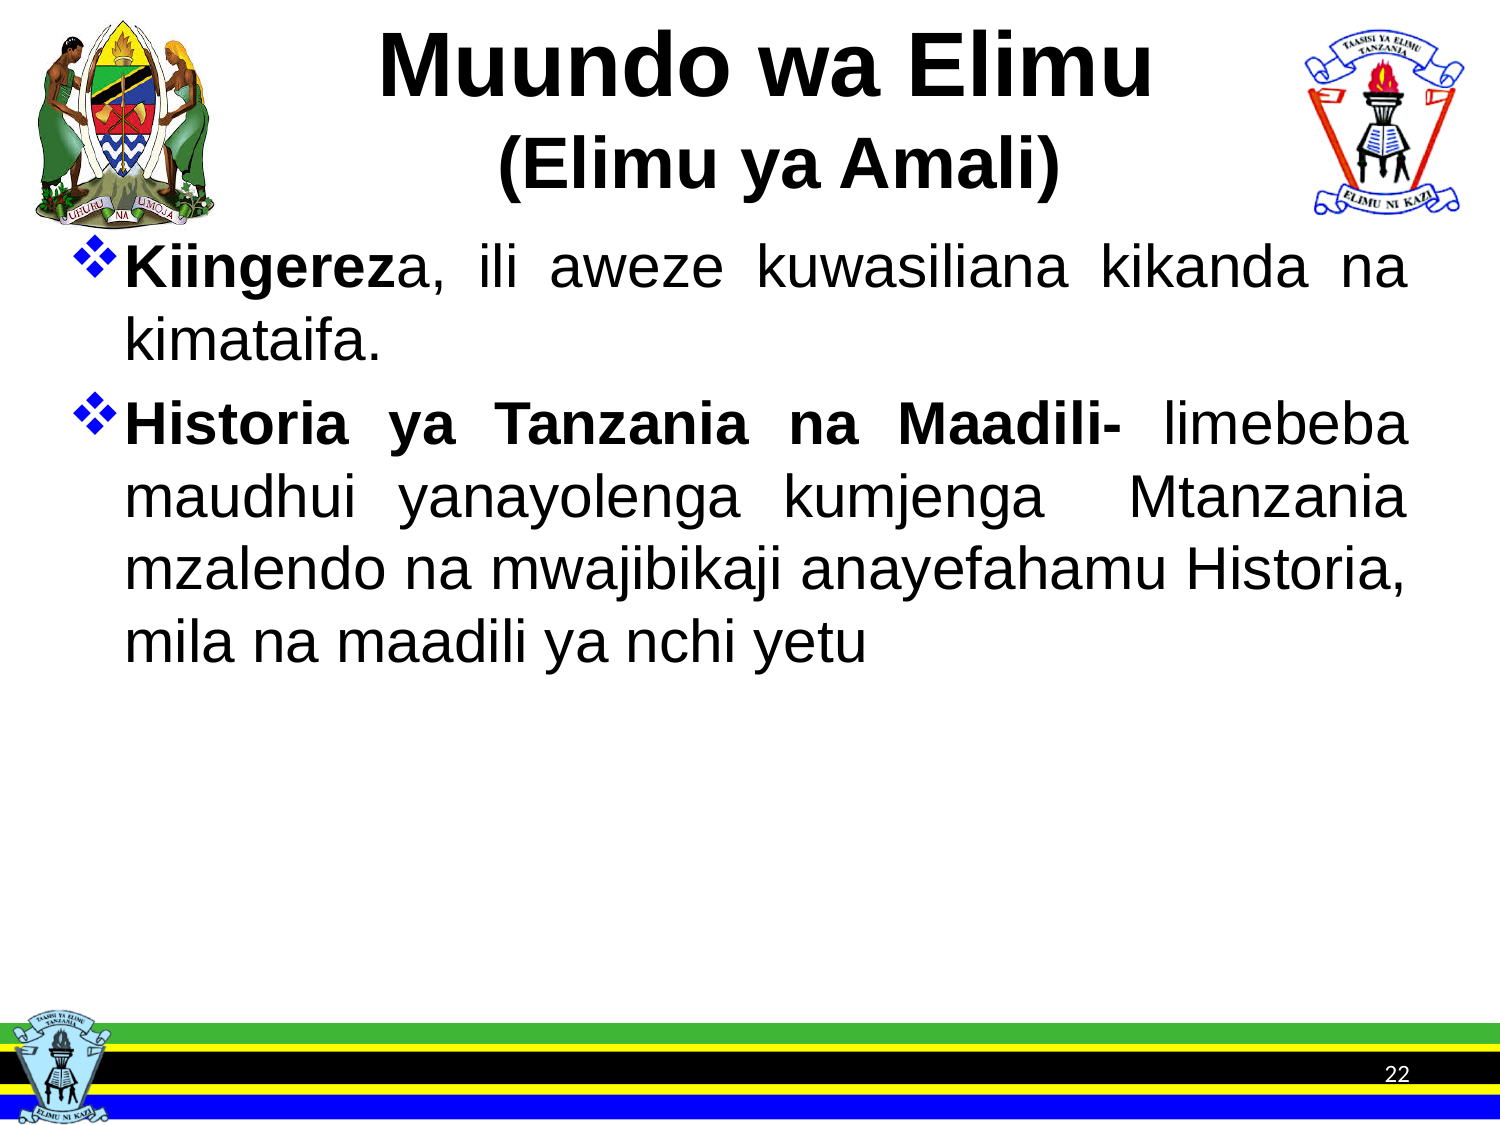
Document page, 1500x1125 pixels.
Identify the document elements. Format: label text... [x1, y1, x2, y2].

picture [33, 20, 215, 232]
title Muundo wa Elimu (Elimu ya Amali) [147, 3, 1412, 205]
picture [1293, 17, 1475, 225]
slide_number 22 [1074, 1042, 1425, 1103]
list Kiingereza, ili aweze kuwasiliana kikanda na kimataifa. Historia ya Tanzania na Maadili- limebeba maudhui yanayolenga kumjenga Mtanzania mzalendo na mwajibikaji anayefahamu Historia, mila na maadili ya nchi yetu [53, 219, 1425, 1012]
